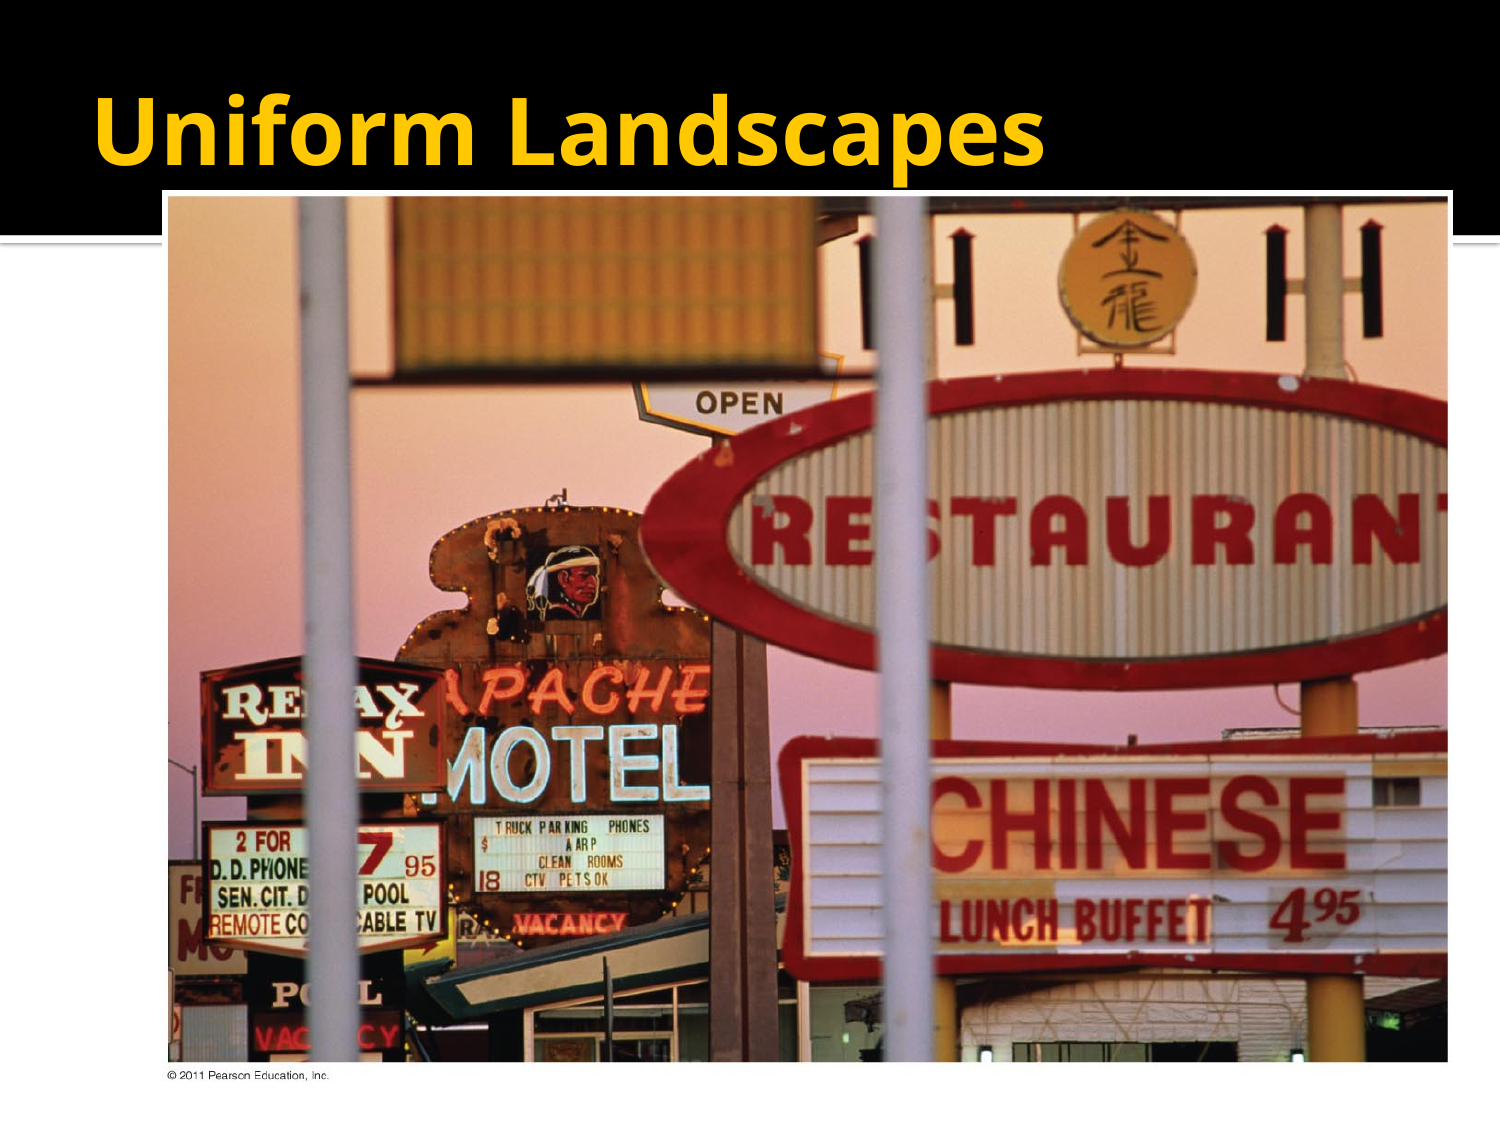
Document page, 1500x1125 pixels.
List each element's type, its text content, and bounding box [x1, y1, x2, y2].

picture [162, 190, 1453, 1090]
title Uniform Landscapes [75, 25, 1425, 231]
